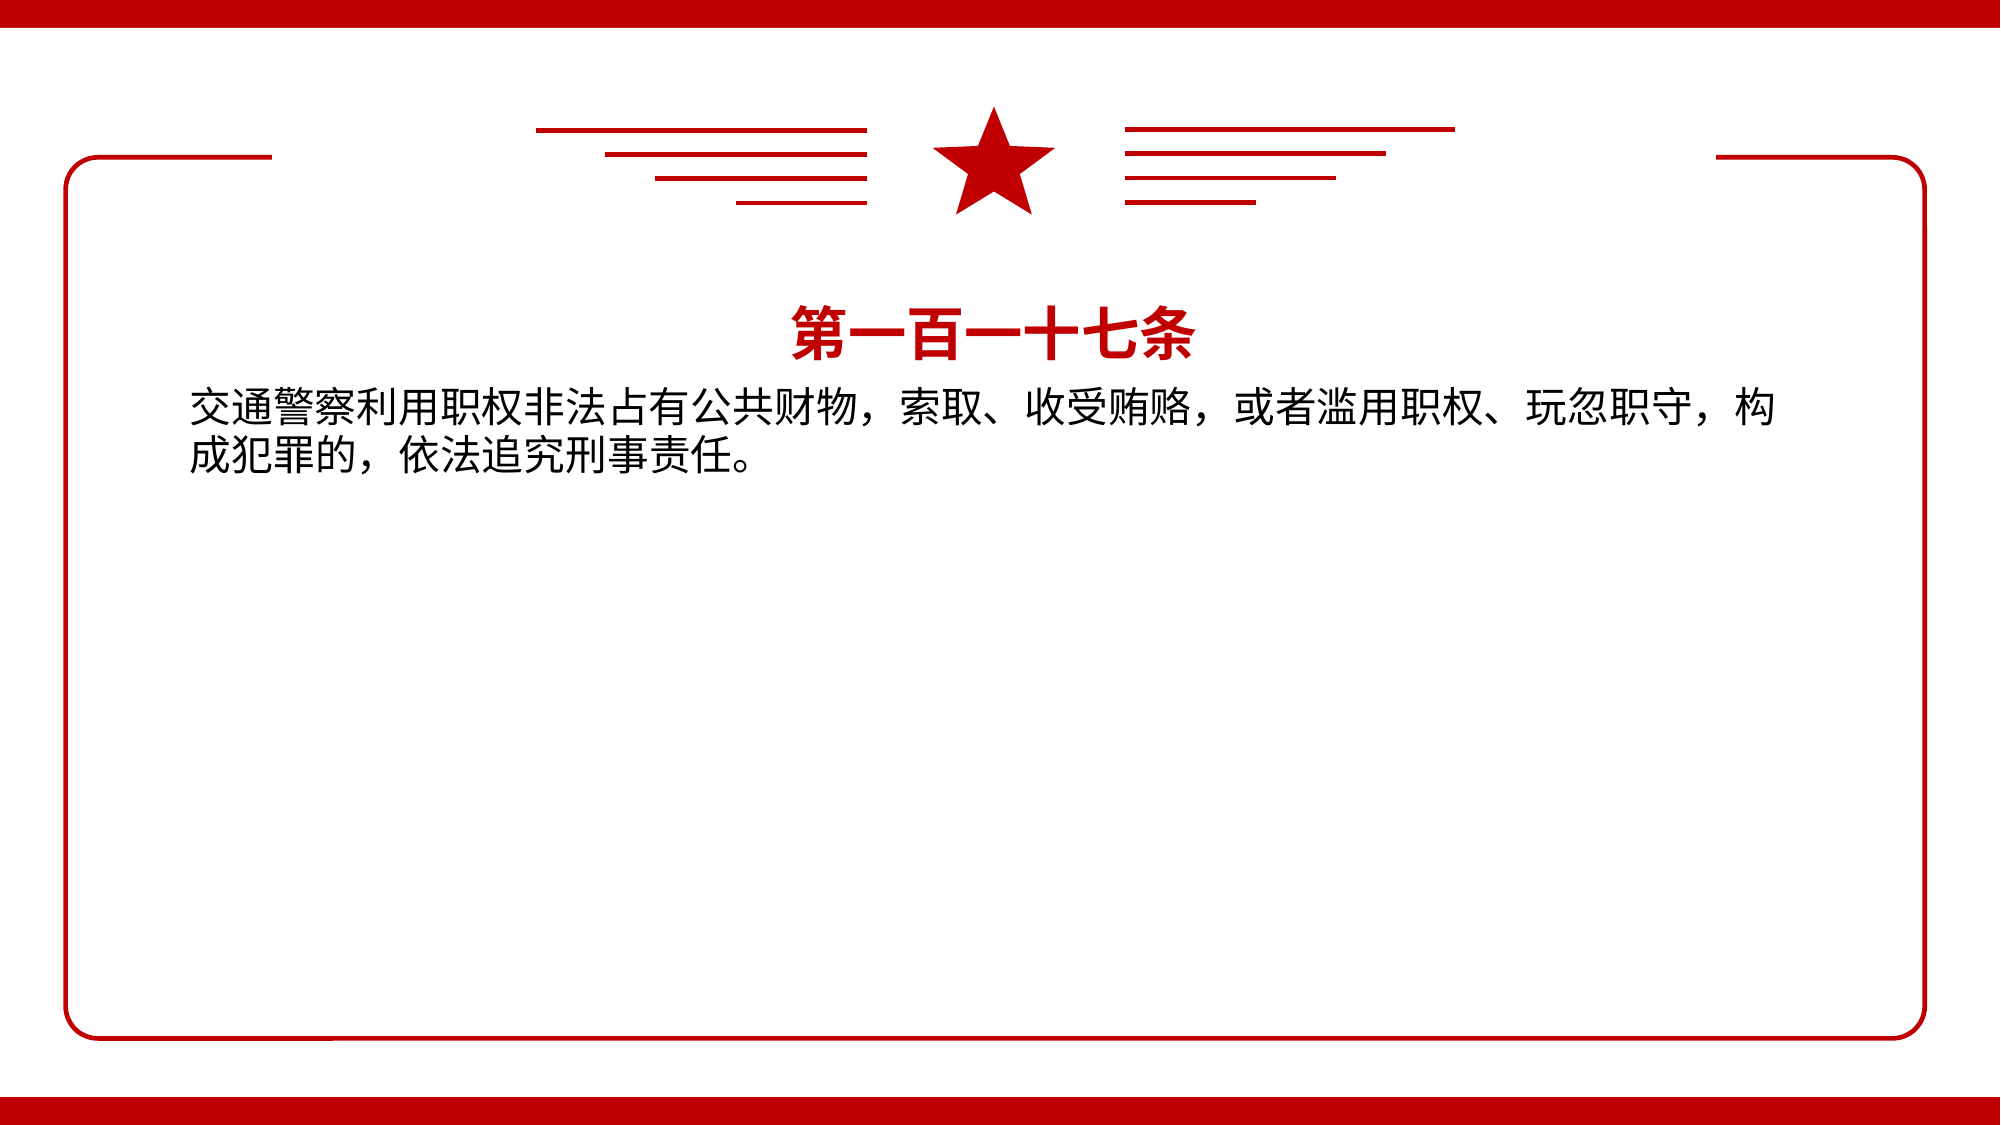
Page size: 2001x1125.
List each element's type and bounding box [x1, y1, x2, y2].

text_box [272, 106, 1716, 215]
text_box [0, 0, 2000, 1125]
